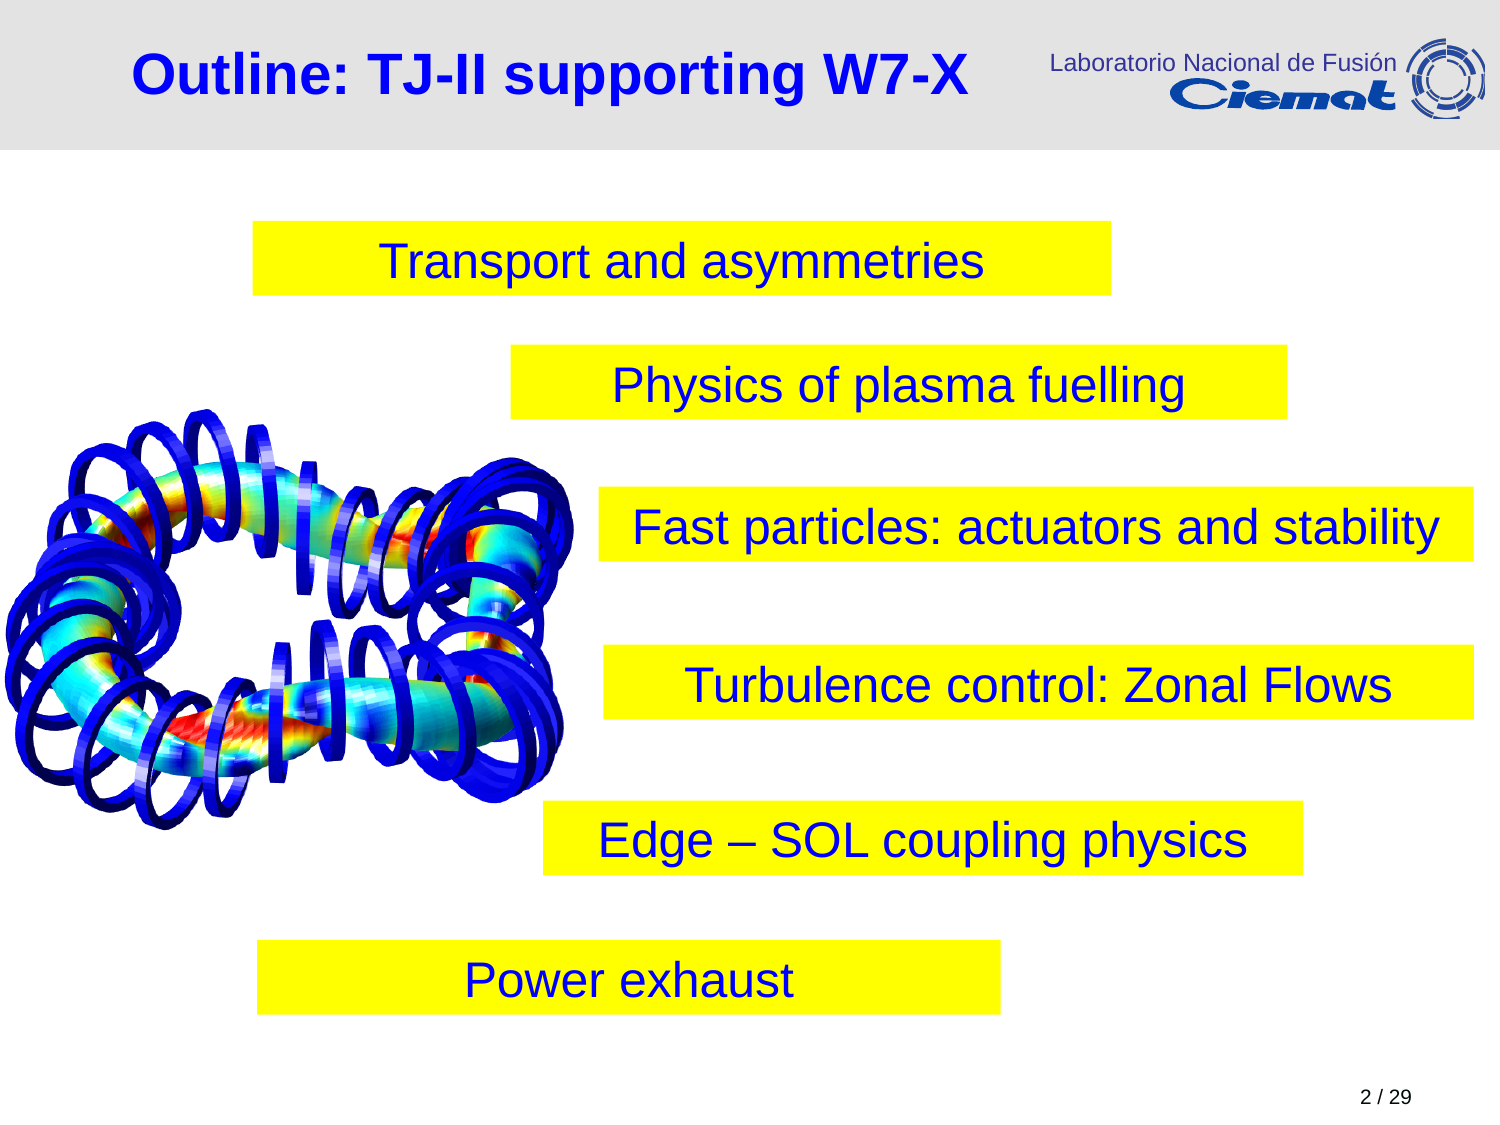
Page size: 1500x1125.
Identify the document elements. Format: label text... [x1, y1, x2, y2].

text_box Power exhaust [257, 939, 1001, 1015]
title Outline: TJ-II supporting W7-X [116, 0, 1308, 143]
text_box Fast particles: actuators and stability [598, 486, 1474, 562]
picture [0, 405, 580, 832]
text_box Transport and asymmetries [252, 220, 1112, 296]
picture [1406, 38, 1485, 119]
text_box Edge – SOL coupling physics [543, 800, 1304, 876]
text_box Physics of plasma fuelling [510, 344, 1288, 420]
text_box Turbulence control: Zonal Flows [603, 644, 1474, 720]
